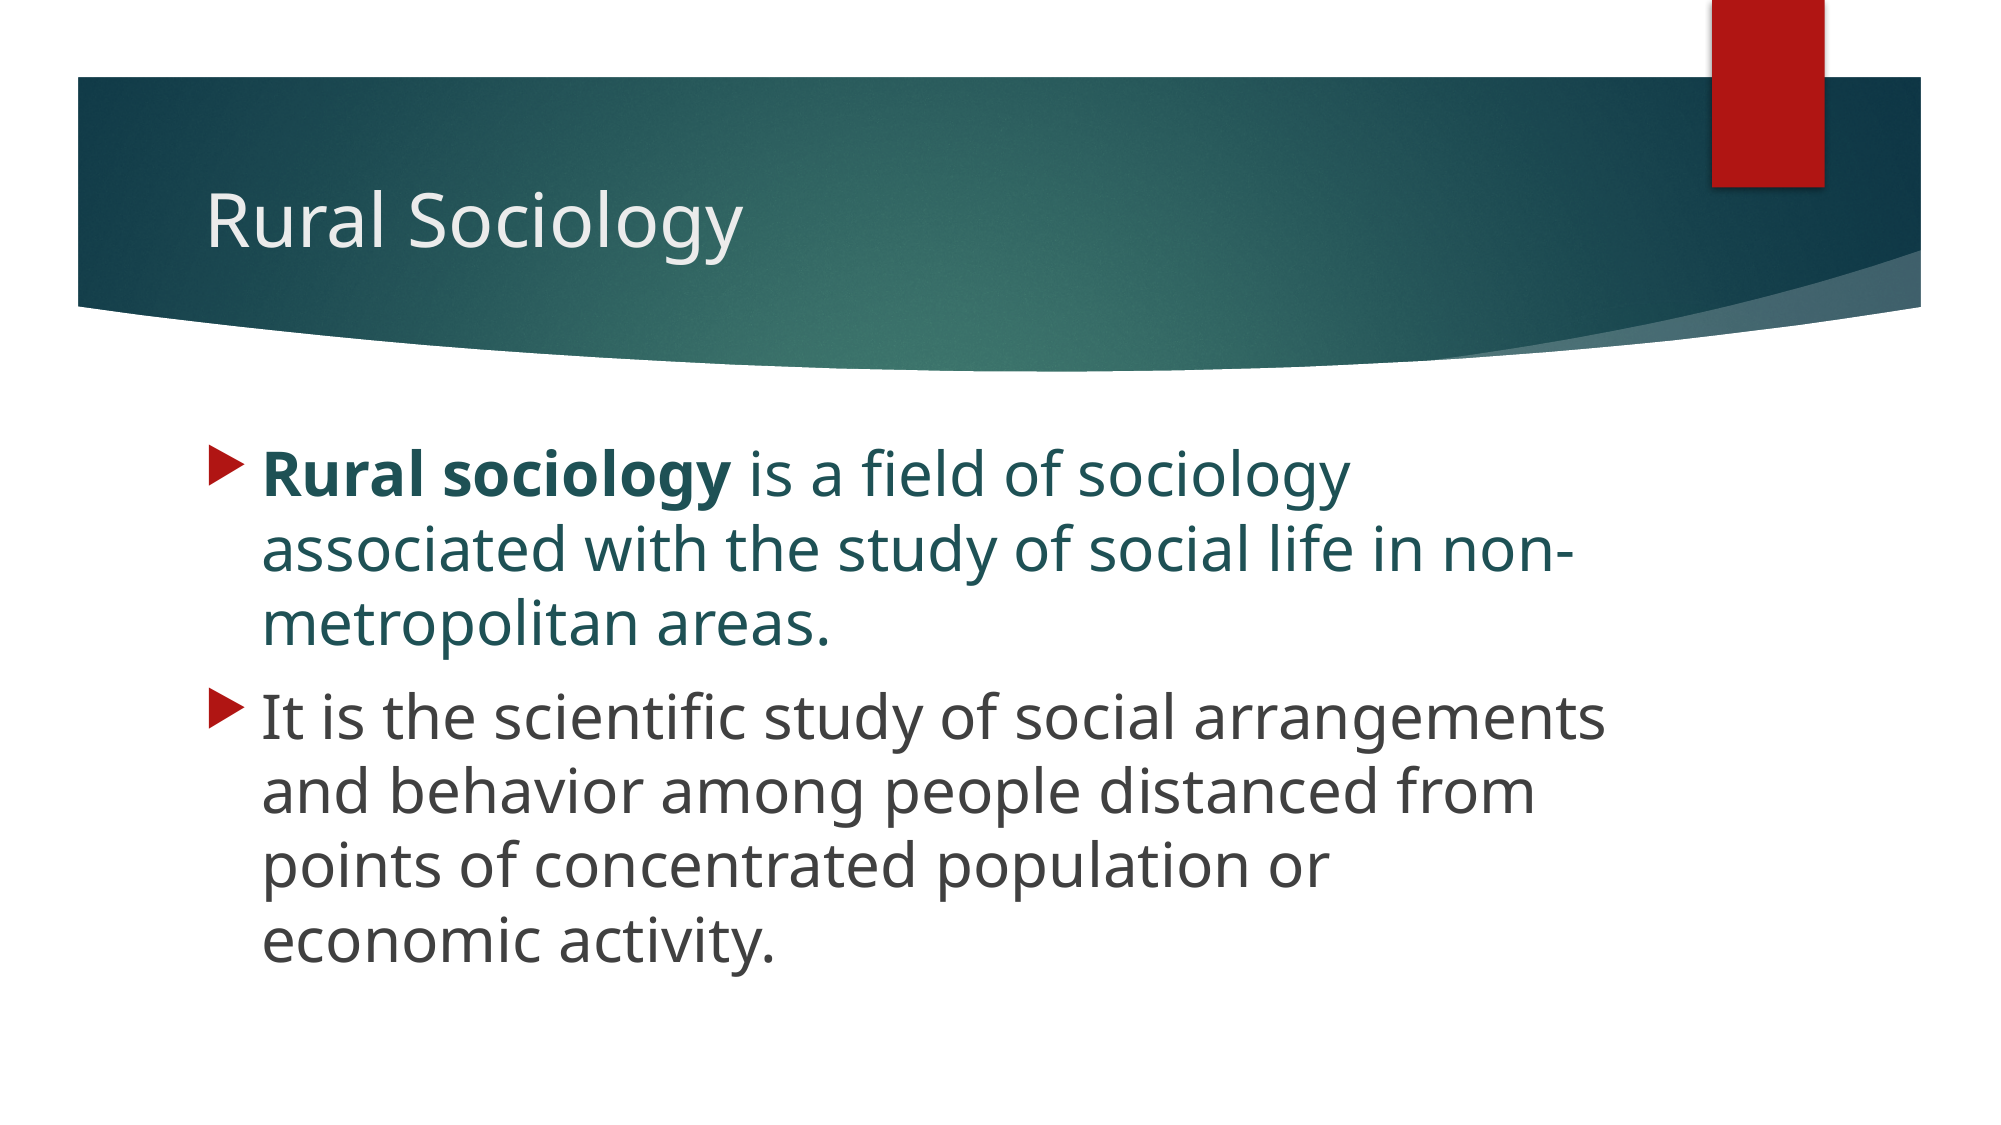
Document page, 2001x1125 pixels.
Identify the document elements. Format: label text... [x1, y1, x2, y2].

list Rural sociology is a field of sociology associated with the study of social life in non-metropolitan areas. It is the scientific study of social arrangements and behavior among people distanced from points of concentrated population or economic activity. [189, 427, 1638, 988]
title Rural Sociology [189, 159, 1638, 276]
